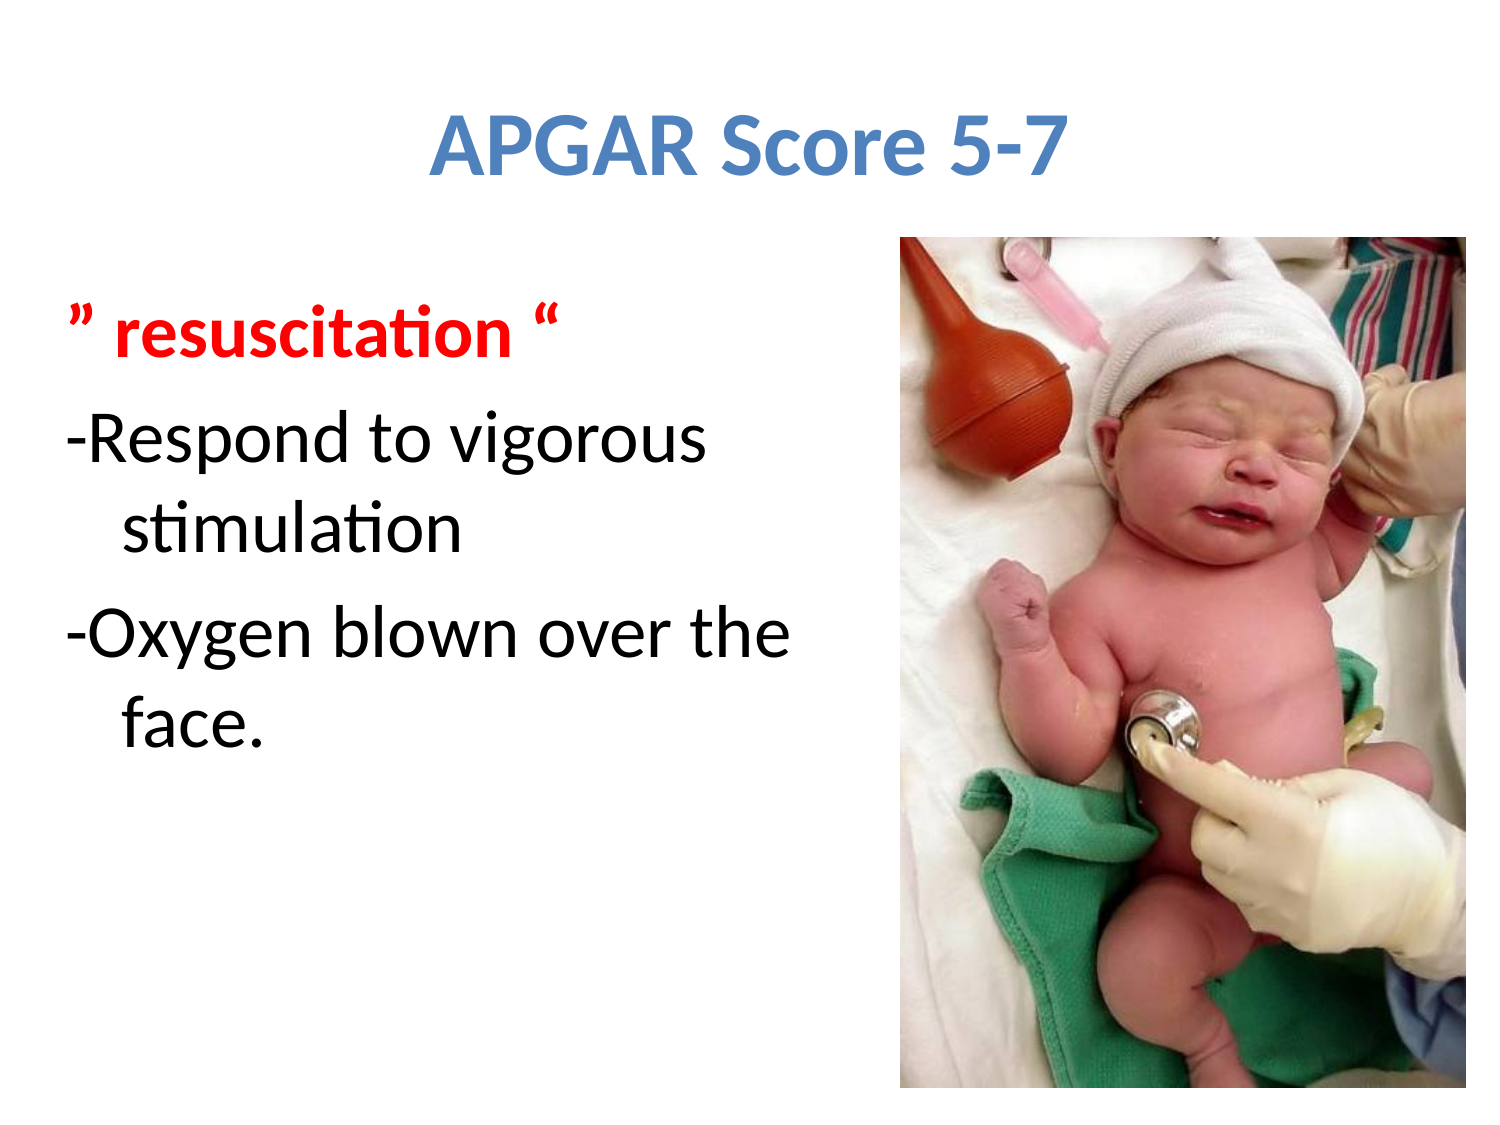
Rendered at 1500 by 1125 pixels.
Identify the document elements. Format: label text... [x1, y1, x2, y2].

picture [899, 237, 1466, 1088]
list ” resuscitation “ -Respond to vigorous stimulation -Oxygen blown over the face. [50, 275, 850, 985]
title APGAR Score 5-7 [75, 45, 1425, 233]
